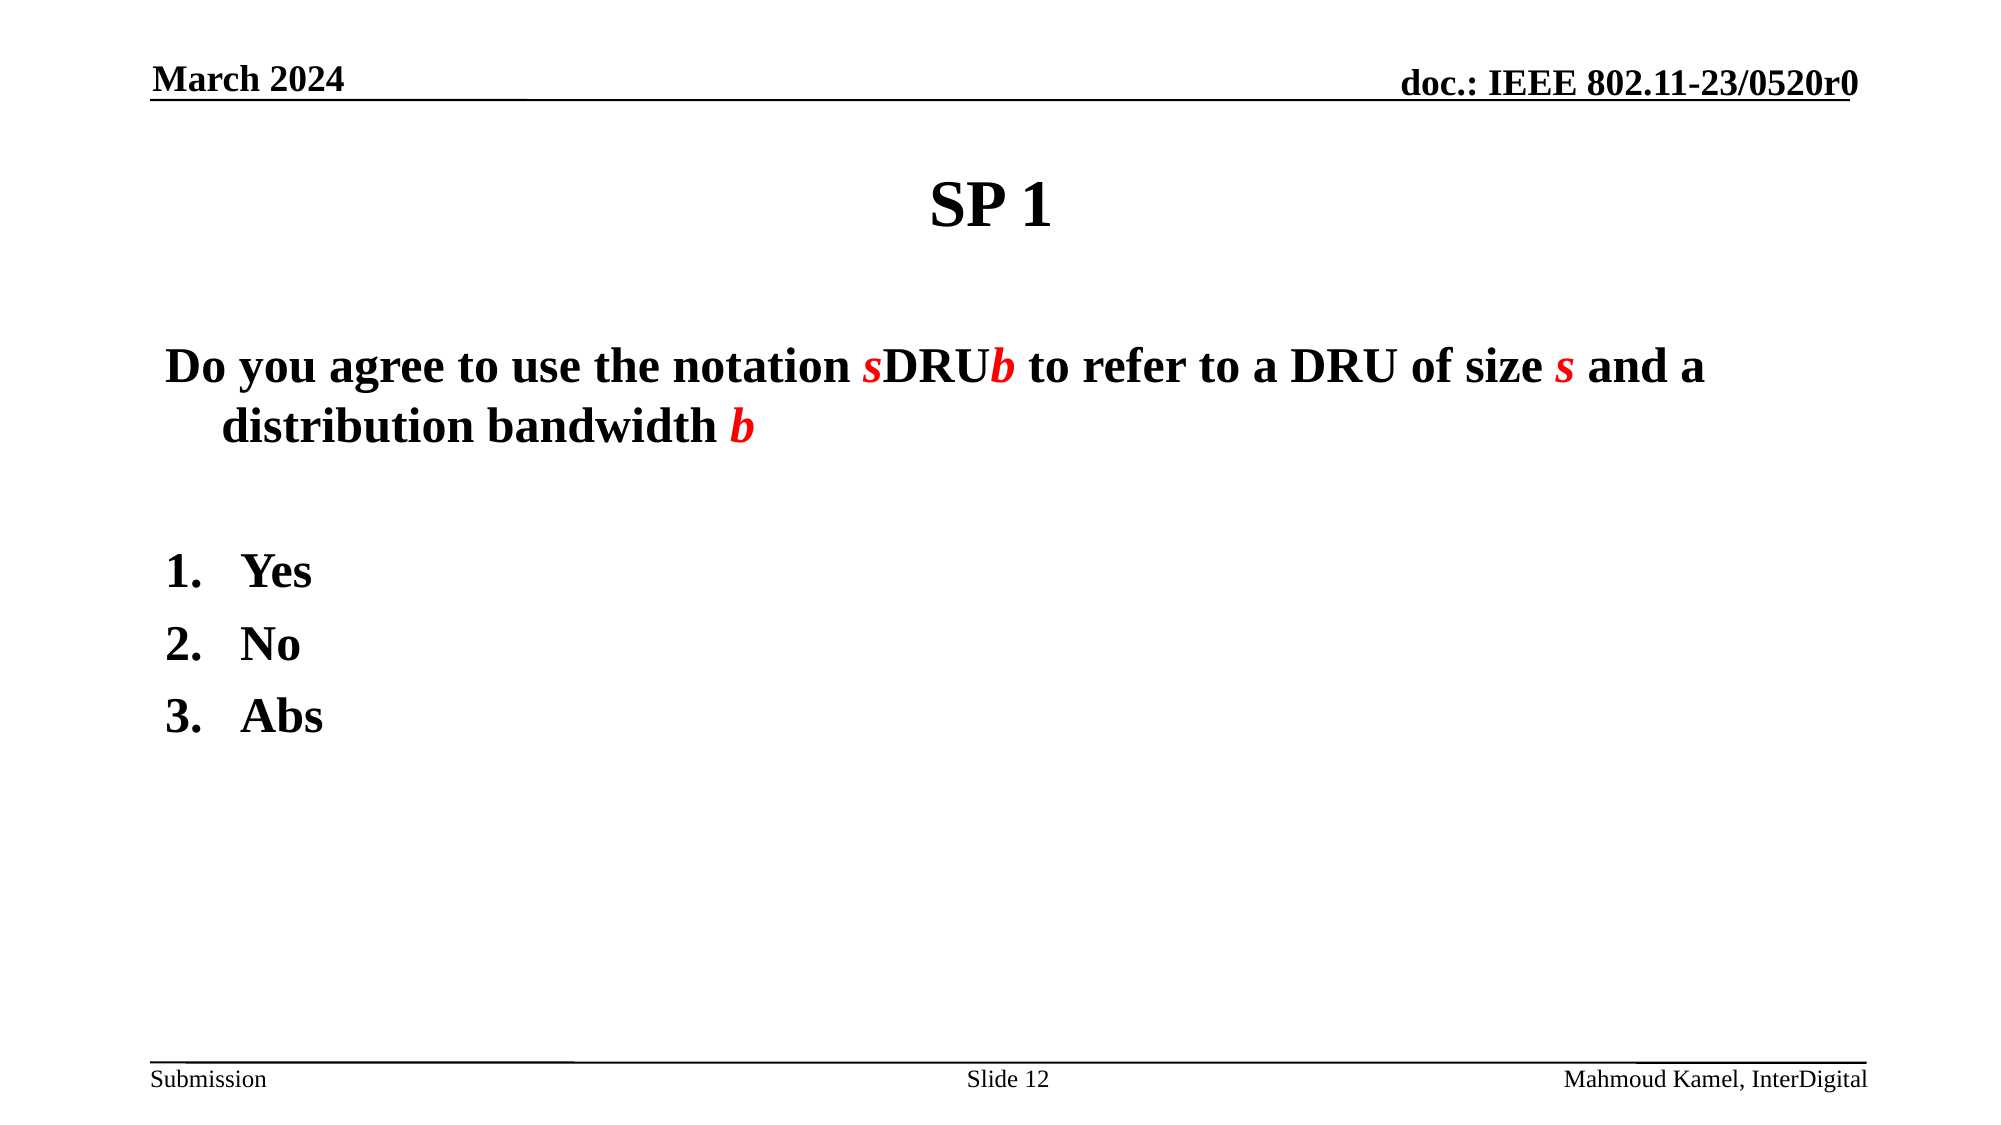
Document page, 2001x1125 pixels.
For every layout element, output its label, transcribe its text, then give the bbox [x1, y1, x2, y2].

list Do you agree to use the notation sDRUb to refer to a DRU of size s and a distribution bandwidth b Yes No Abs [149, 324, 1850, 1000]
slide_number Slide 12 [950, 1061, 1067, 1123]
title SP 1 [149, 112, 1850, 288]
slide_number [152, 54, 563, 100]
footer Mahmoud Kamel, InterDigital [1171, 1061, 1869, 1093]
